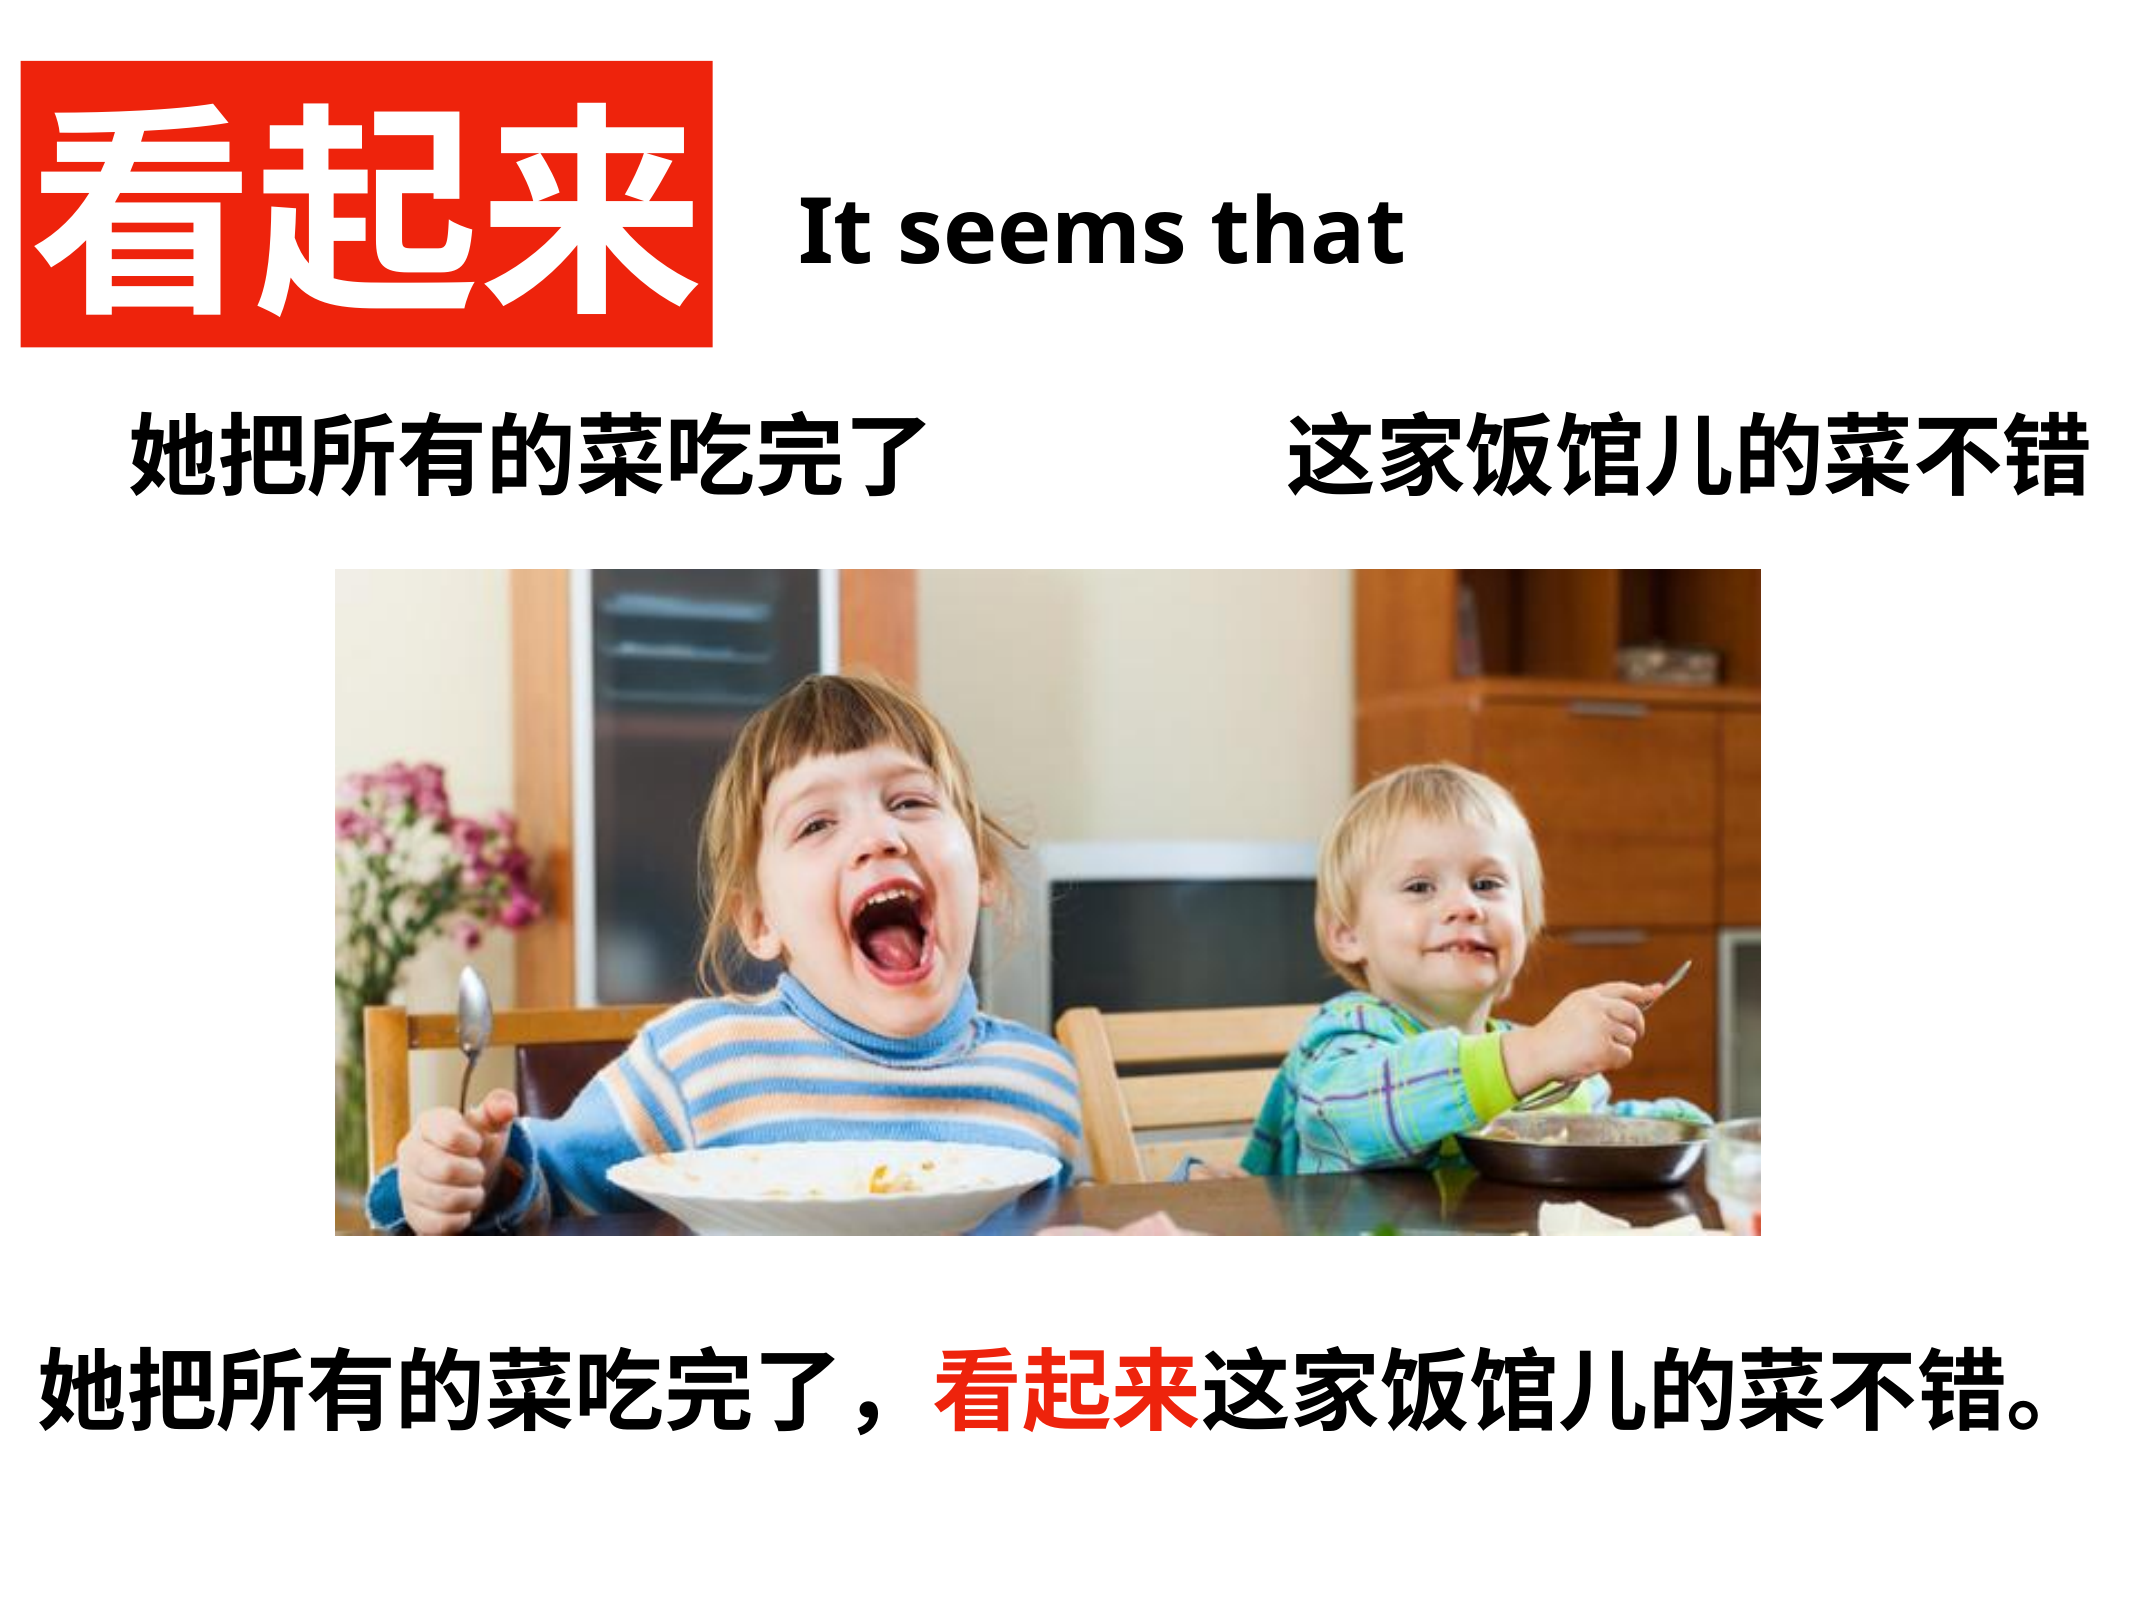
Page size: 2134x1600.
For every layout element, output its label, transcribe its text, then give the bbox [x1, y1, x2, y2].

text_box 她把所有的菜吃完了 [120, 390, 943, 515]
text_box 这家饭馆儿的菜不错 [1278, 390, 2101, 515]
text_box 看起来 [20, 60, 713, 348]
picture [334, 569, 1761, 1236]
text_box 她把所有的菜吃完了，看起来这家饭馆儿的菜不错。 [28, 1325, 2105, 1450]
text_box It seems that [789, 163, 1415, 291]
